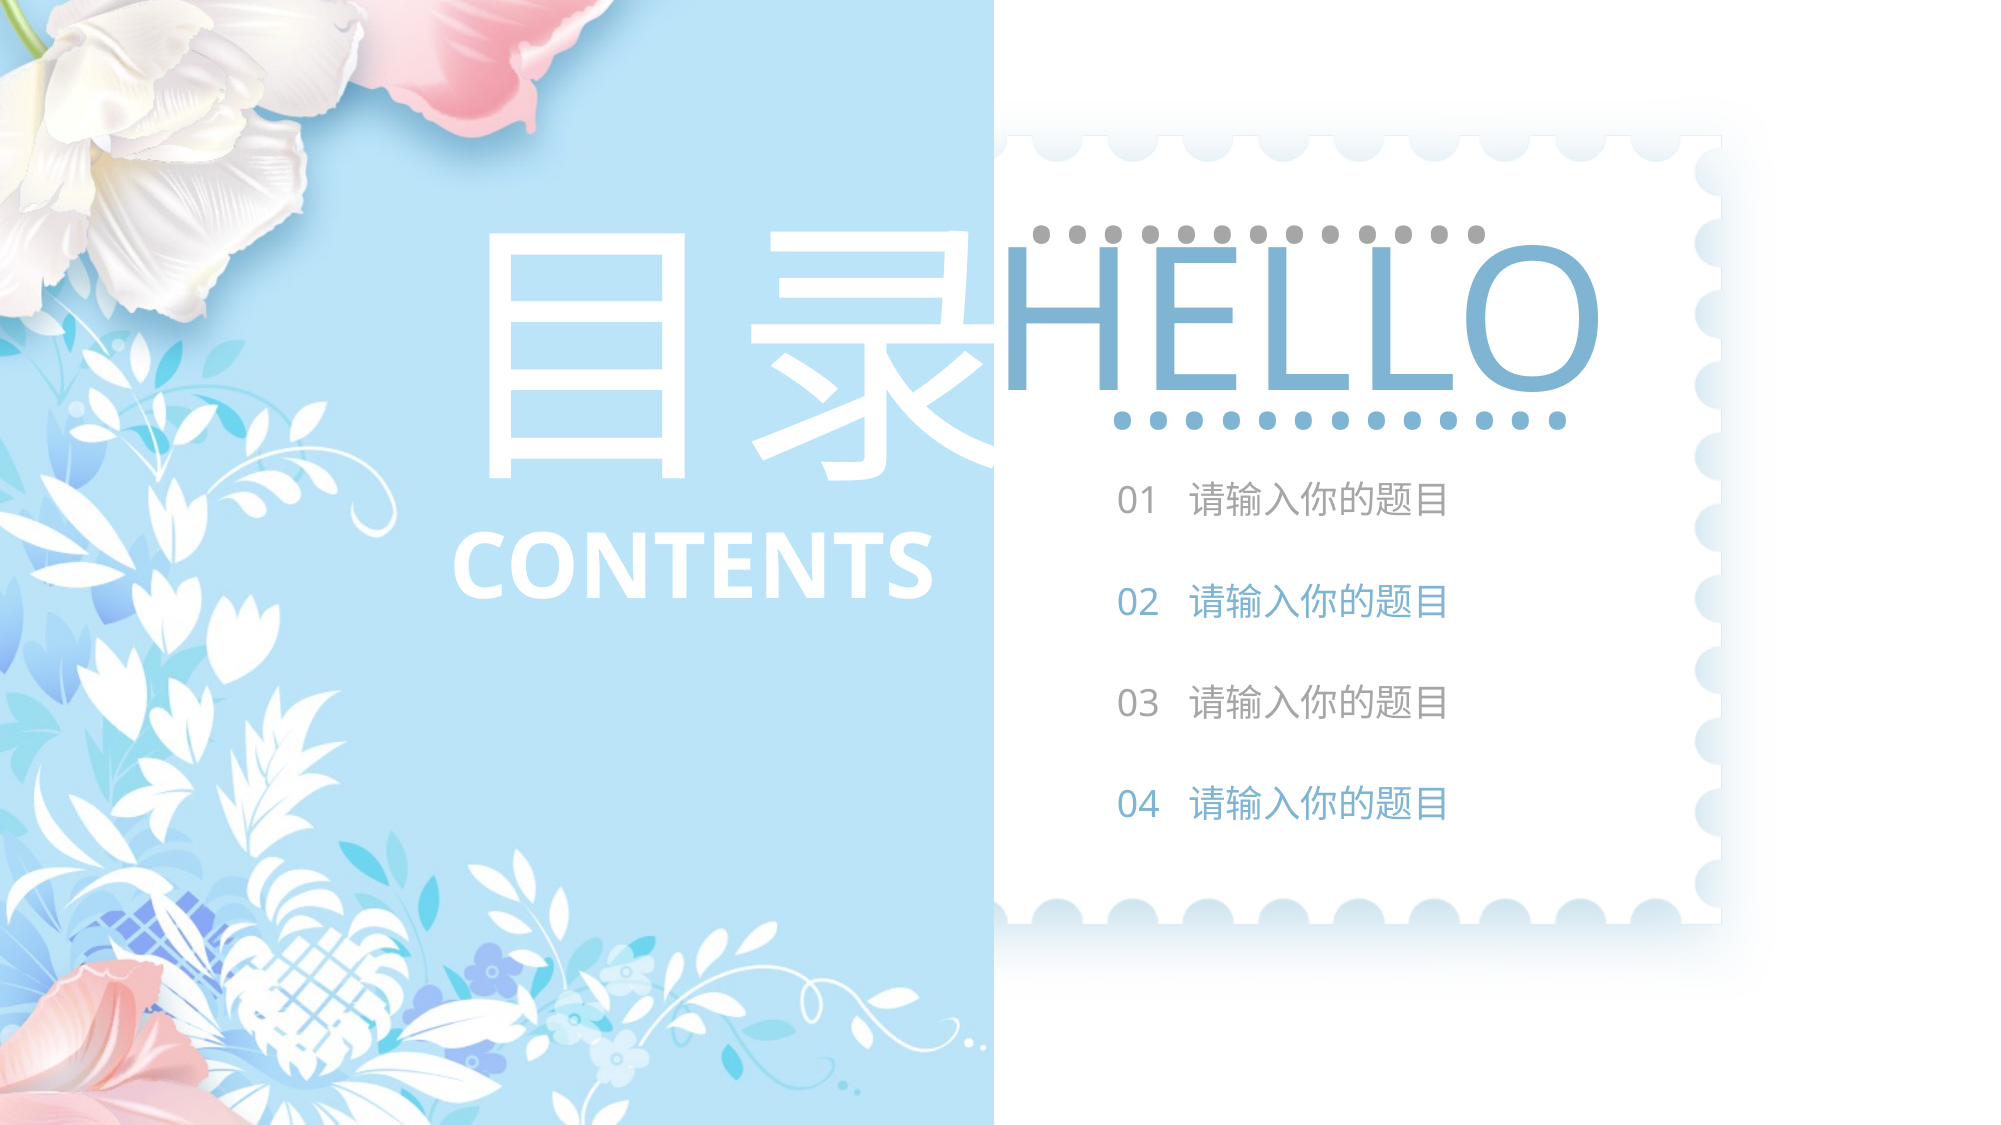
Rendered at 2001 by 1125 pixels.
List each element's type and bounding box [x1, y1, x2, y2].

picture [0, 0, 1778, 1125]
